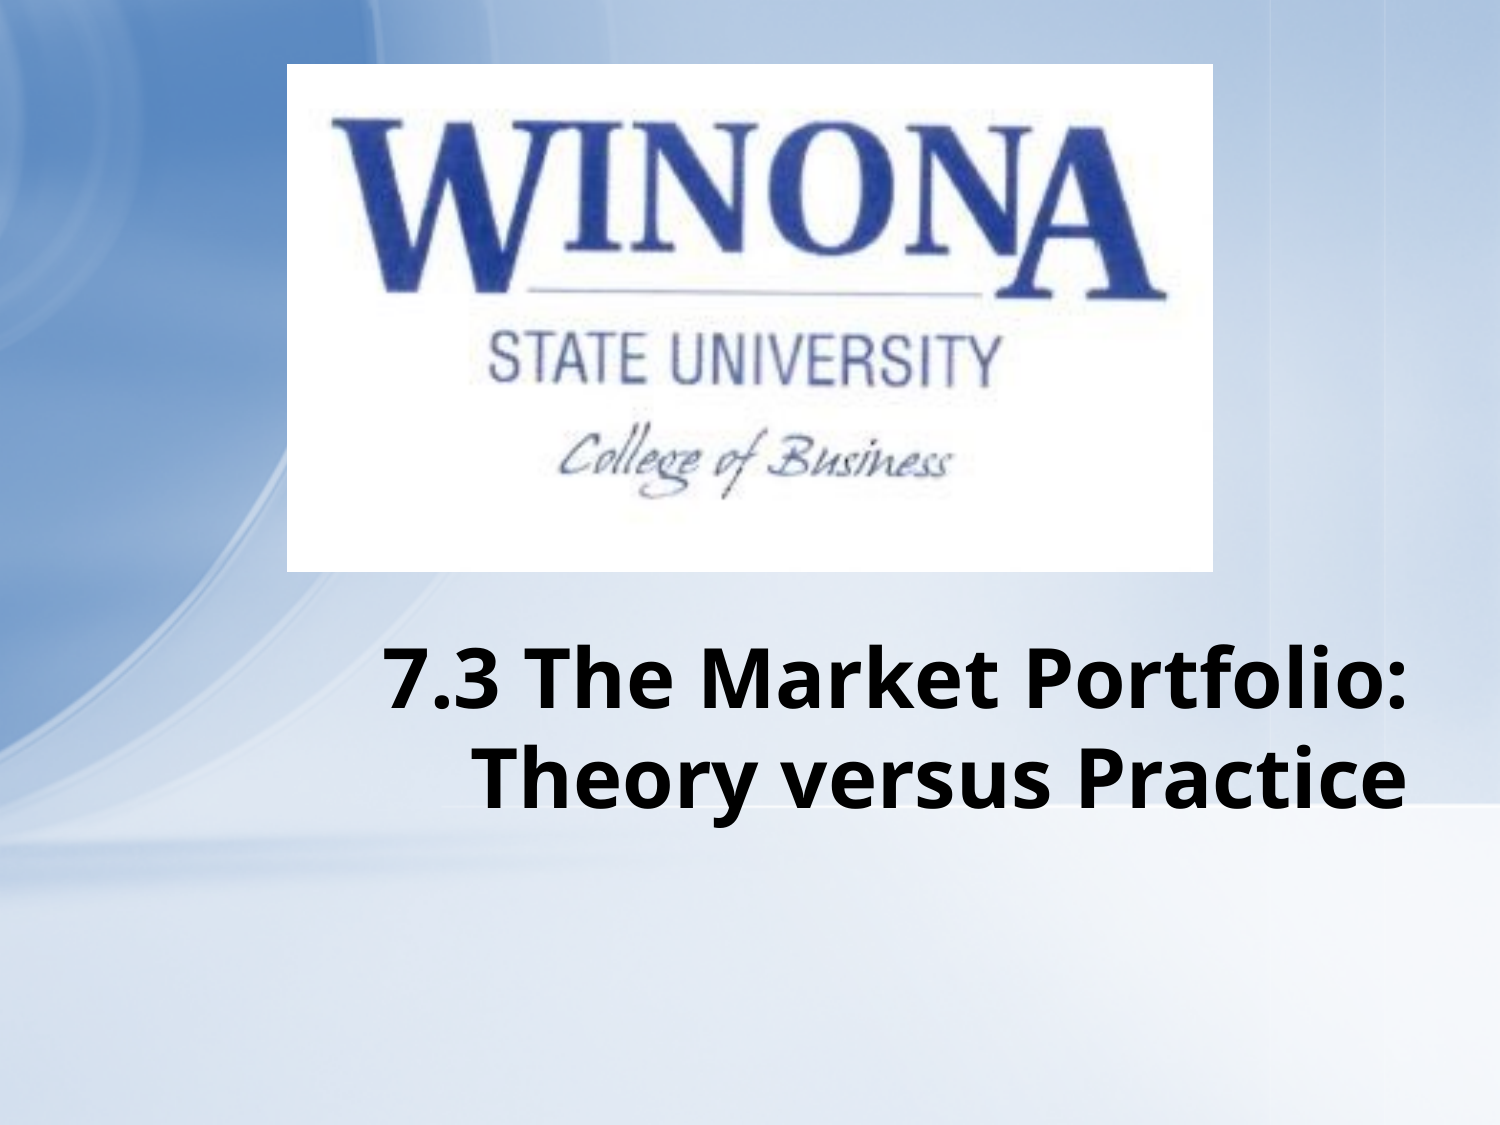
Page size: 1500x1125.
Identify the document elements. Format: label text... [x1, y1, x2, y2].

picture [0, 0, 1500, 1125]
title 7.3 The Market Portfolio: Theory versus Practice [181, 591, 1425, 833]
